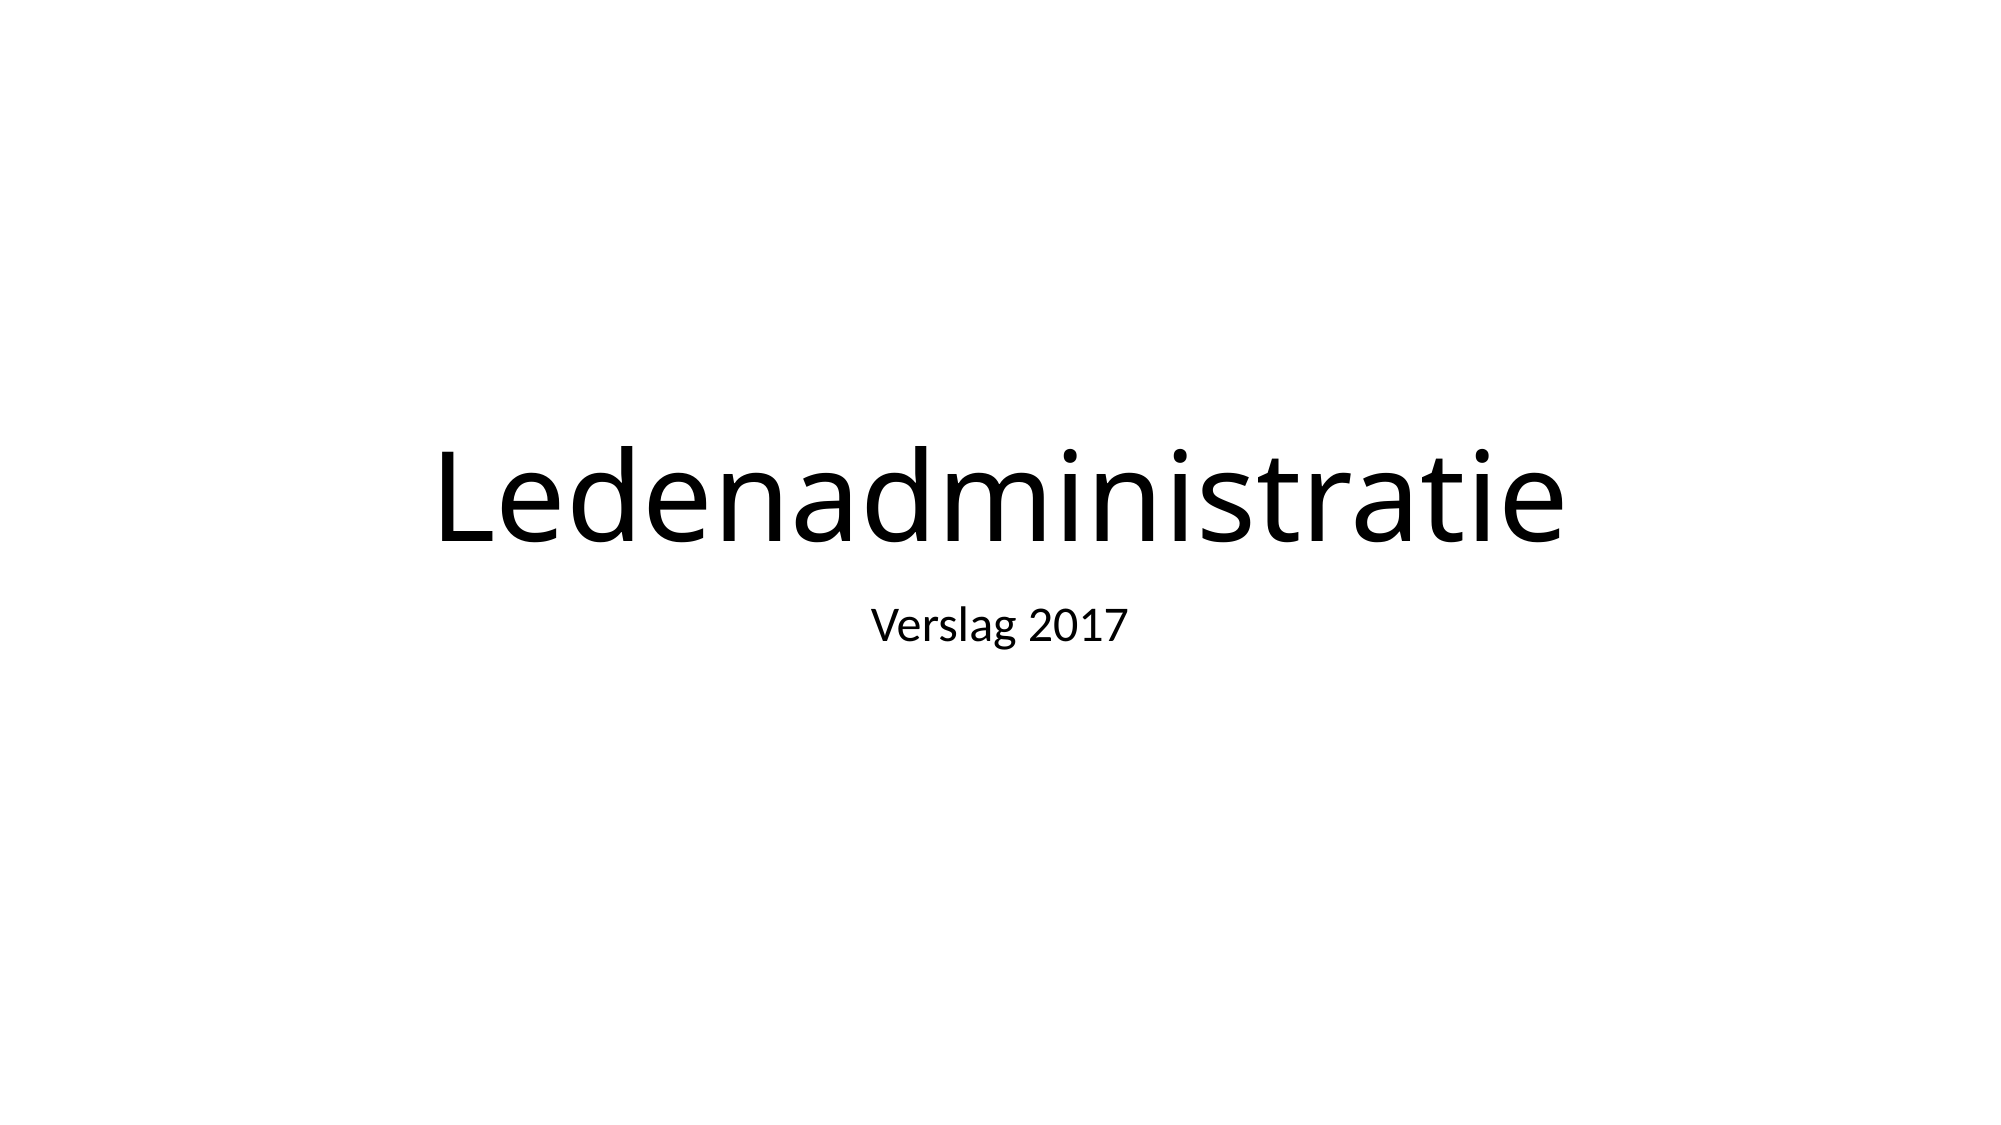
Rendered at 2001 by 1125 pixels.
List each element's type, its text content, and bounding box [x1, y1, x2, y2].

title Ledenadministratie [249, 184, 1750, 576]
subtitle Verslag 2017 [249, 590, 1750, 863]
